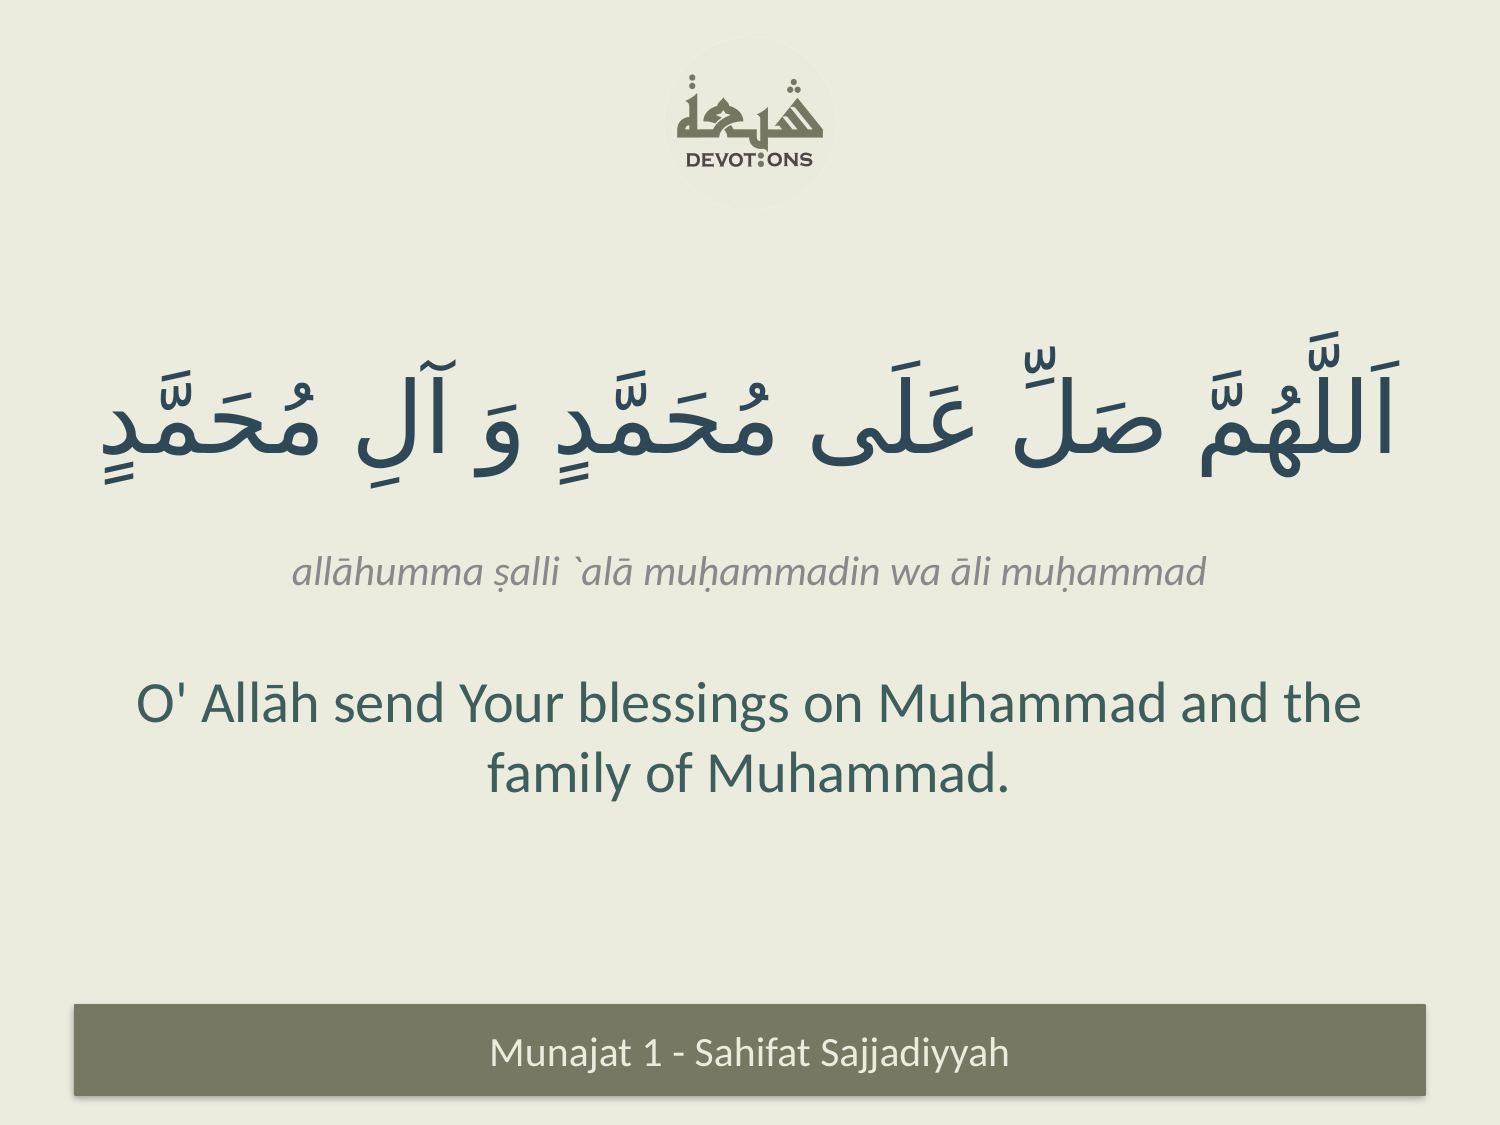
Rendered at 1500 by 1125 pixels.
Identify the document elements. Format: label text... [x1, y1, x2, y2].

text_box Munajat 1 - Sahifat Sajjadiyyah [474, 1017, 1026, 1083]
text_box [74, 1004, 1426, 1096]
picture [656, 29, 844, 218]
text_box اَللَّهُمَّ صَلِّ عَلَى مُحَمَّدٍ وَ آلِ مُحَمَّدٍ allāhumma ṣalli `alā muḥammadin wa āli muḥammad O' Allāh send Your blessings on Muhammad and the family of Muhammad. [74, 346, 1425, 811]
